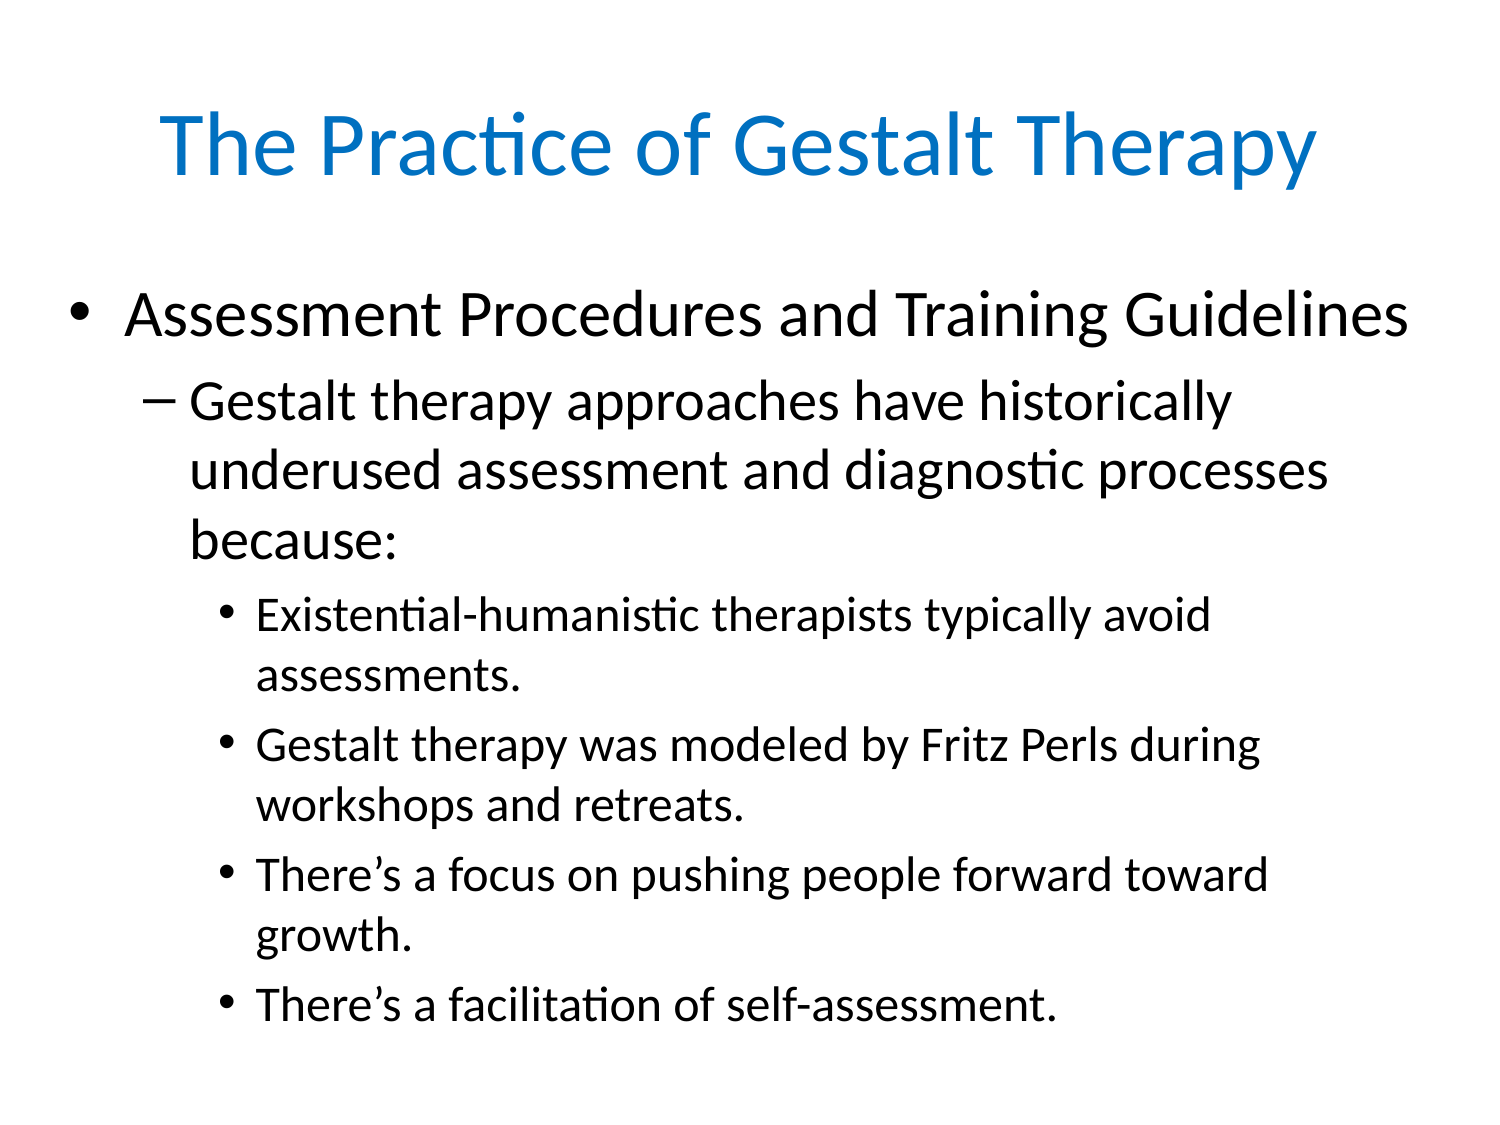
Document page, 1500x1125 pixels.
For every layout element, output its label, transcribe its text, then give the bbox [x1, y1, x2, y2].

list Assessment Procedures and Training Guidelines Gestalt therapy approaches have historically underused assessment and diagnostic processes because: Existential-humanistic therapists typically avoid assessments. Gestalt therapy was modeled by Fritz Perls during workshops and retreats. There’s a focus on pushing people forward toward growth. There’s a facilitation of self-assessment. [53, 262, 1447, 1071]
title The Practice of Gestalt Therapy [75, 45, 1425, 233]
